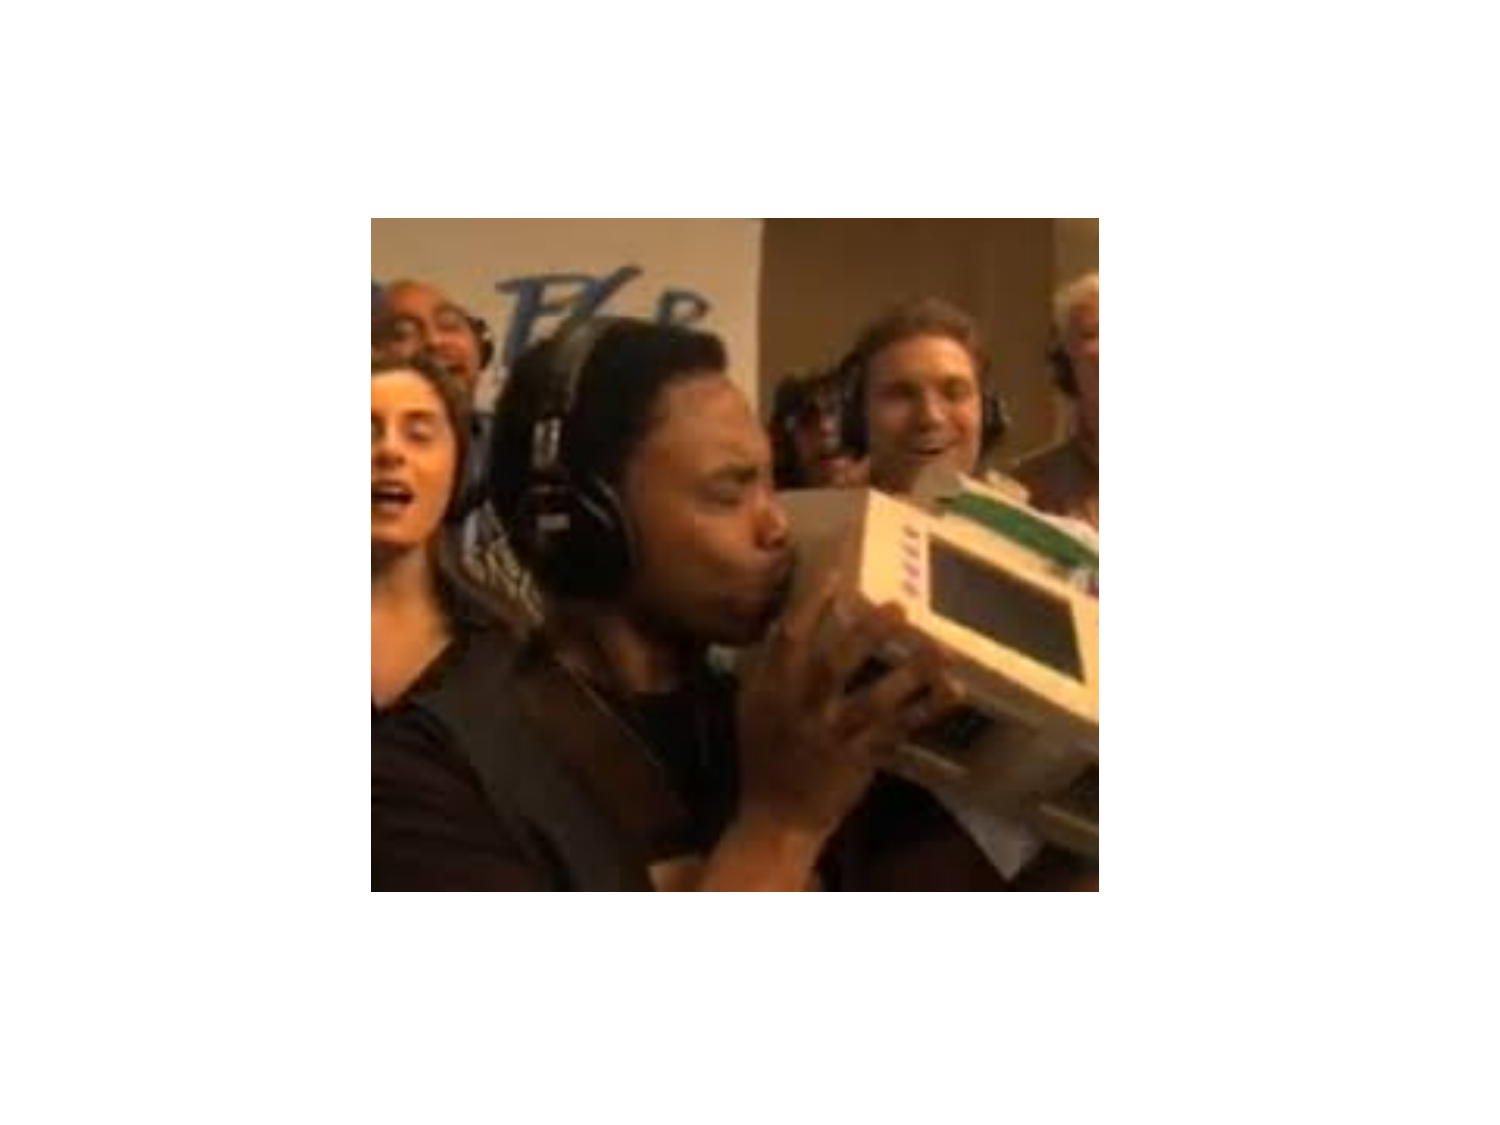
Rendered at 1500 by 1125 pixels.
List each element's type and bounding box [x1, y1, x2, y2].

picture [371, 218, 1099, 892]
